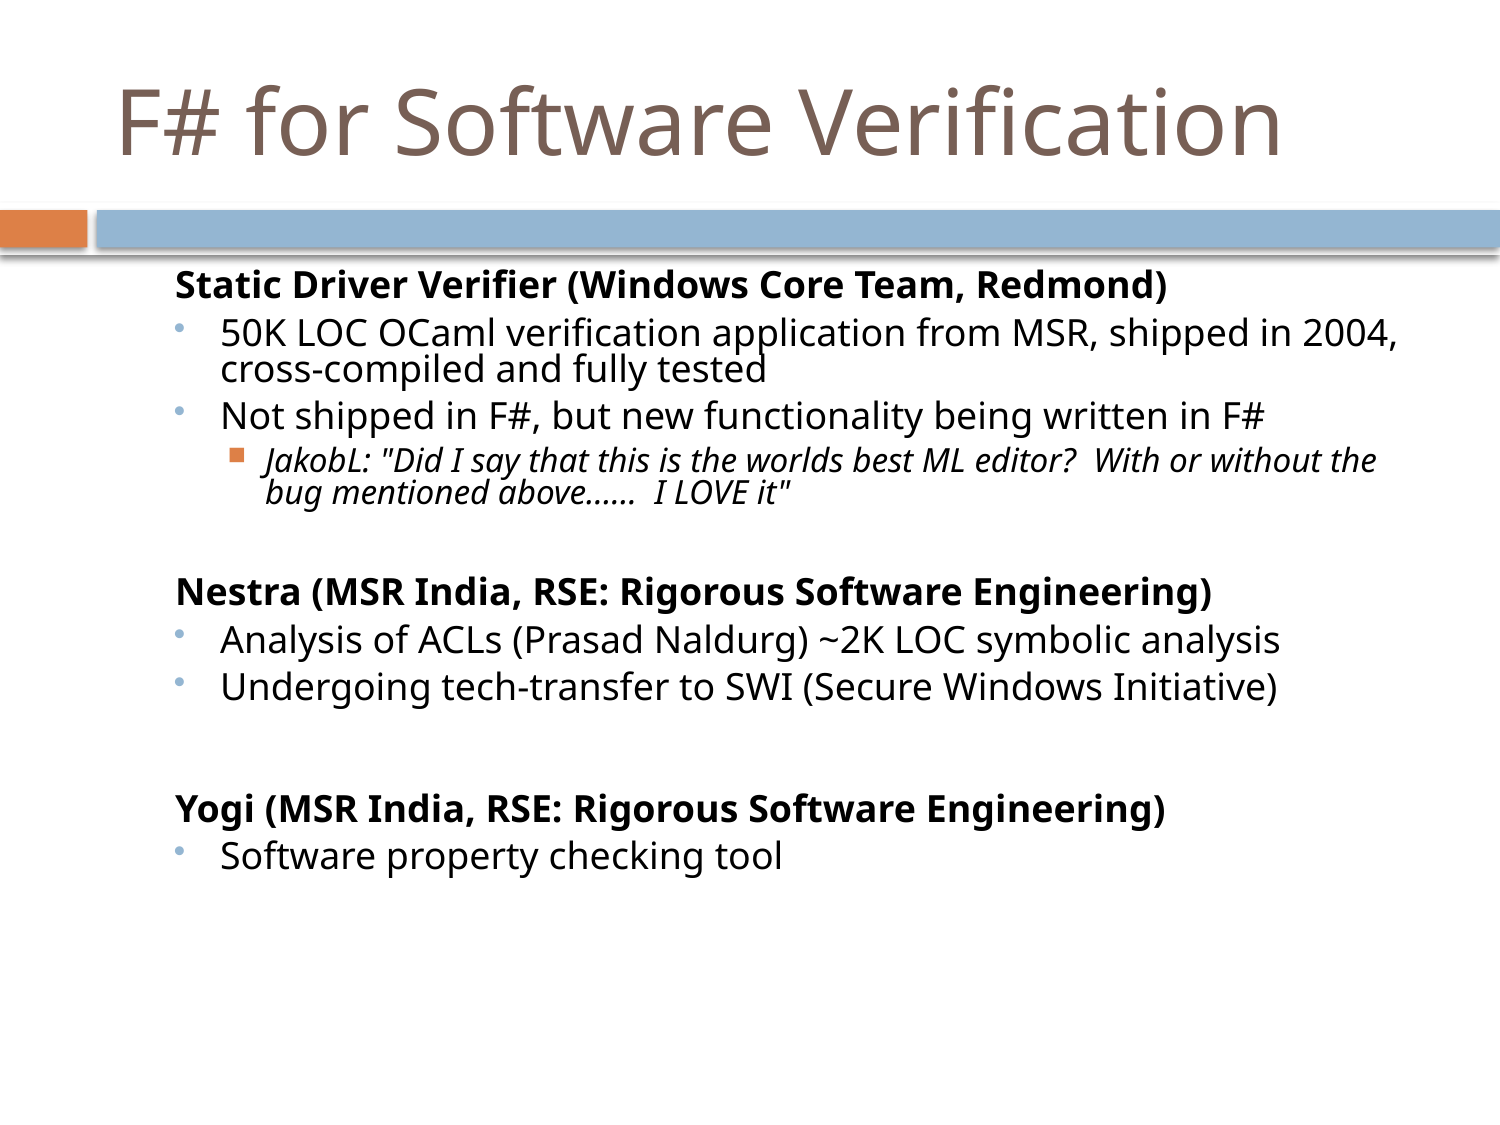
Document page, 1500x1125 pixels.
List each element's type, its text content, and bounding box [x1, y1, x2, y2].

list Static Driver Verifier (Windows Core Team, Redmond) 50K LOC OCaml verification application from MSR, shipped in 2004, cross-compiled and fully tested Not shipped in F#, but new functionality being written in F# JakobL: "Did I say that this is the worlds best ML editor? With or without the bug mentioned above…… I LOVE it" Nestra (MSR India, RSE: Rigorous Software Engineering) Analysis of ACLs (Prasad Naldurg) ~2K LOC symbolic analysis Undergoing tech-transfer to SWI (Secure Windows Initiative) Yogi (MSR India, RSE: Rigorous Software Engineering) Software property checking tool [100, 262, 1438, 1005]
title F# for Software Verification [99, 37, 1438, 200]
